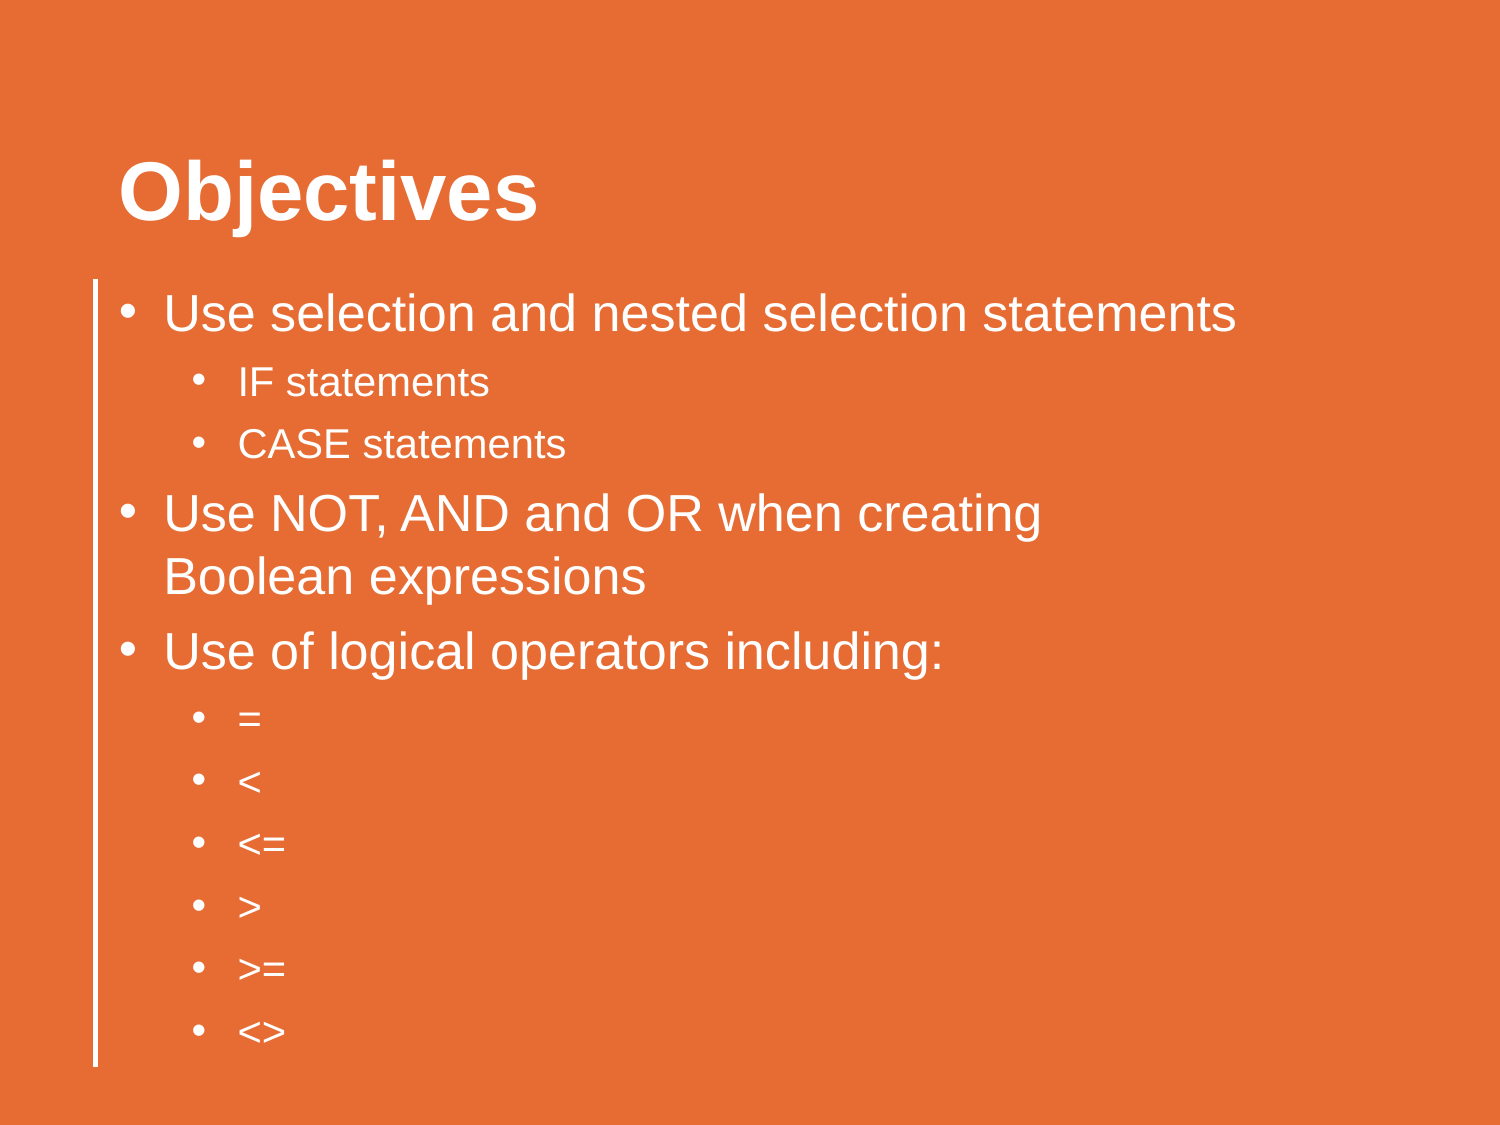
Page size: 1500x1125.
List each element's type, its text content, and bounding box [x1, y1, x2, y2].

list Use selection and nested selection statements IF statements CASE statements Use NOT, AND and OR when creating Boolean expressions Use of logical operators including: = < <= > >= <> [118, 279, 1398, 847]
list Objectives [118, 148, 1401, 259]
